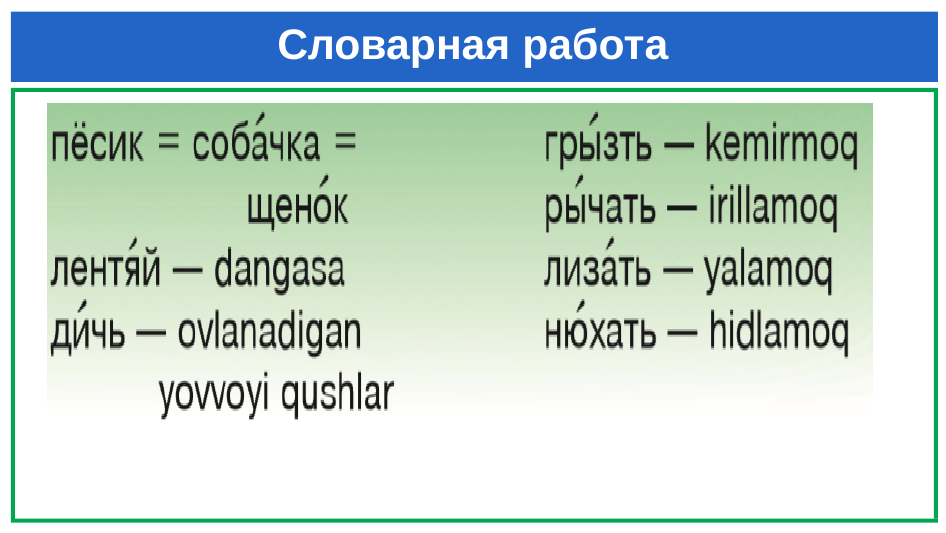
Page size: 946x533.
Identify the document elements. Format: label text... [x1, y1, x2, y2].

title Словарная работа [49, 16, 897, 69]
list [47, 103, 874, 454]
